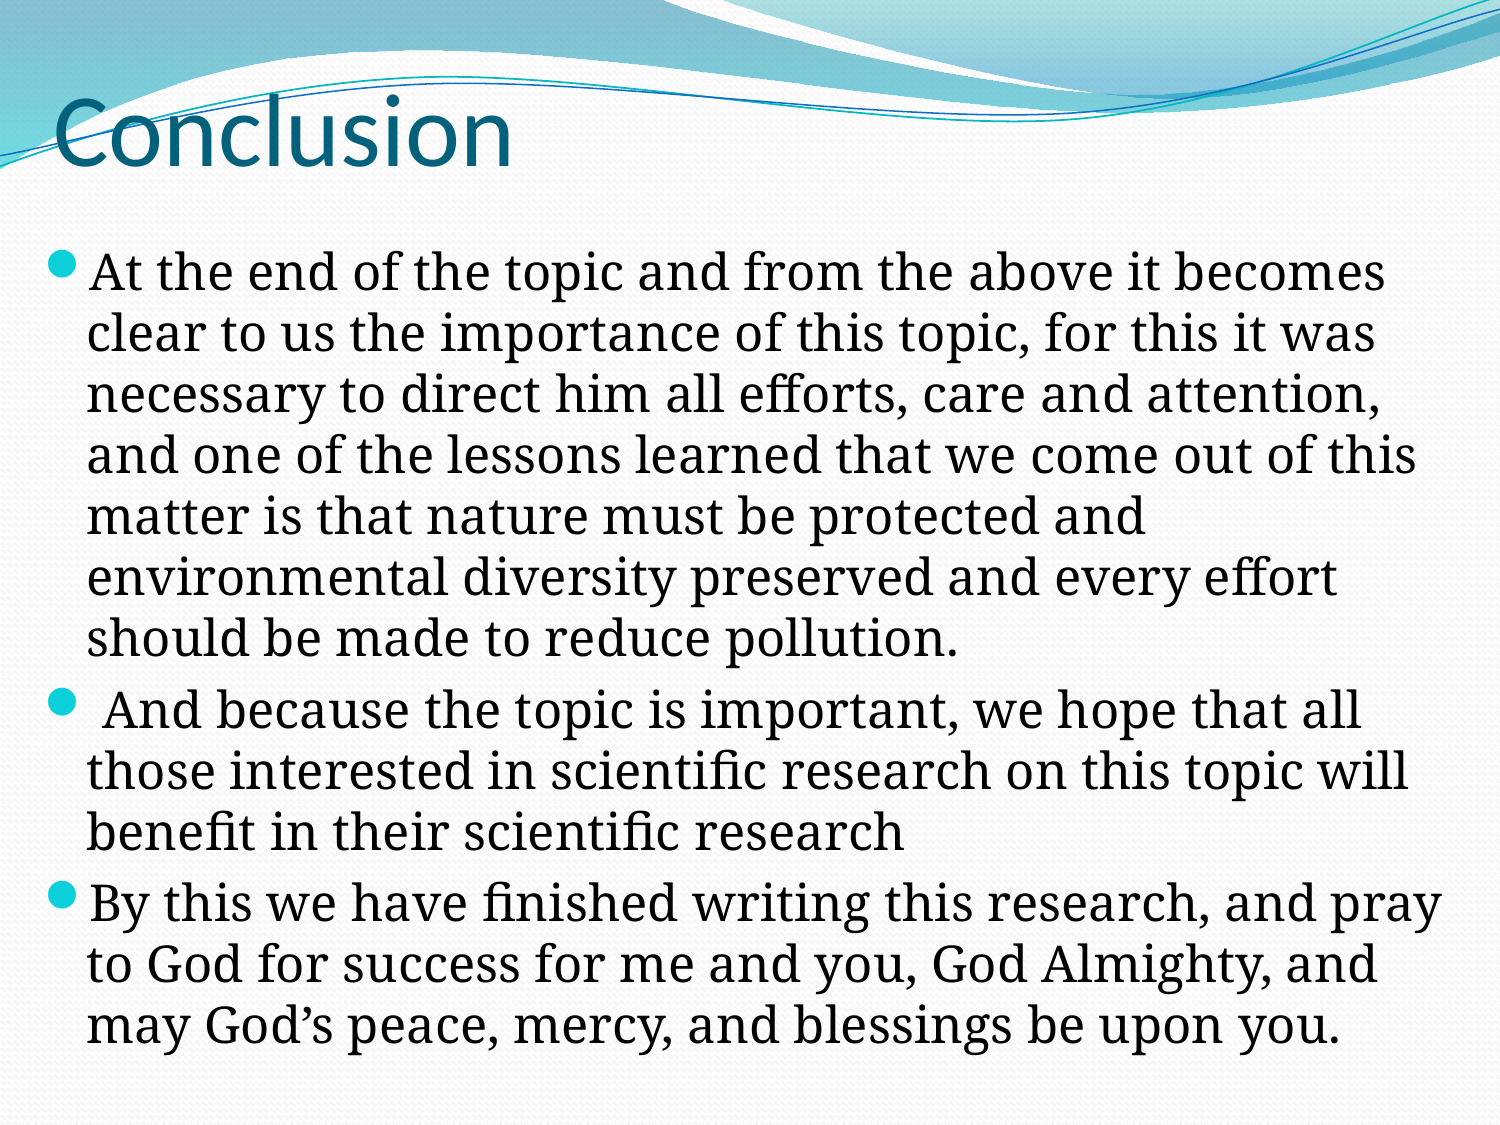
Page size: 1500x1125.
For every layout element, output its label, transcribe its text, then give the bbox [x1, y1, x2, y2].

list At the end of the topic and from the above it becomes clear to us the importance of this topic, for this it was necessary to direct him all efforts, care and attention, and one of the lessons learned that we come out of this matter is that nature must be protected and environmental diversity preserved and every effort should be made to reduce pollution. And because the topic is important, we hope that all those interested in scientific research on this topic will benefit in their scientific research By this we have finished writing this research, and pray to God for success for me and you, God Almighty, and may God’s peace, mercy, and blessings be upon you. [29, 231, 1471, 1071]
title Conclusion [53, 0, 1404, 188]
